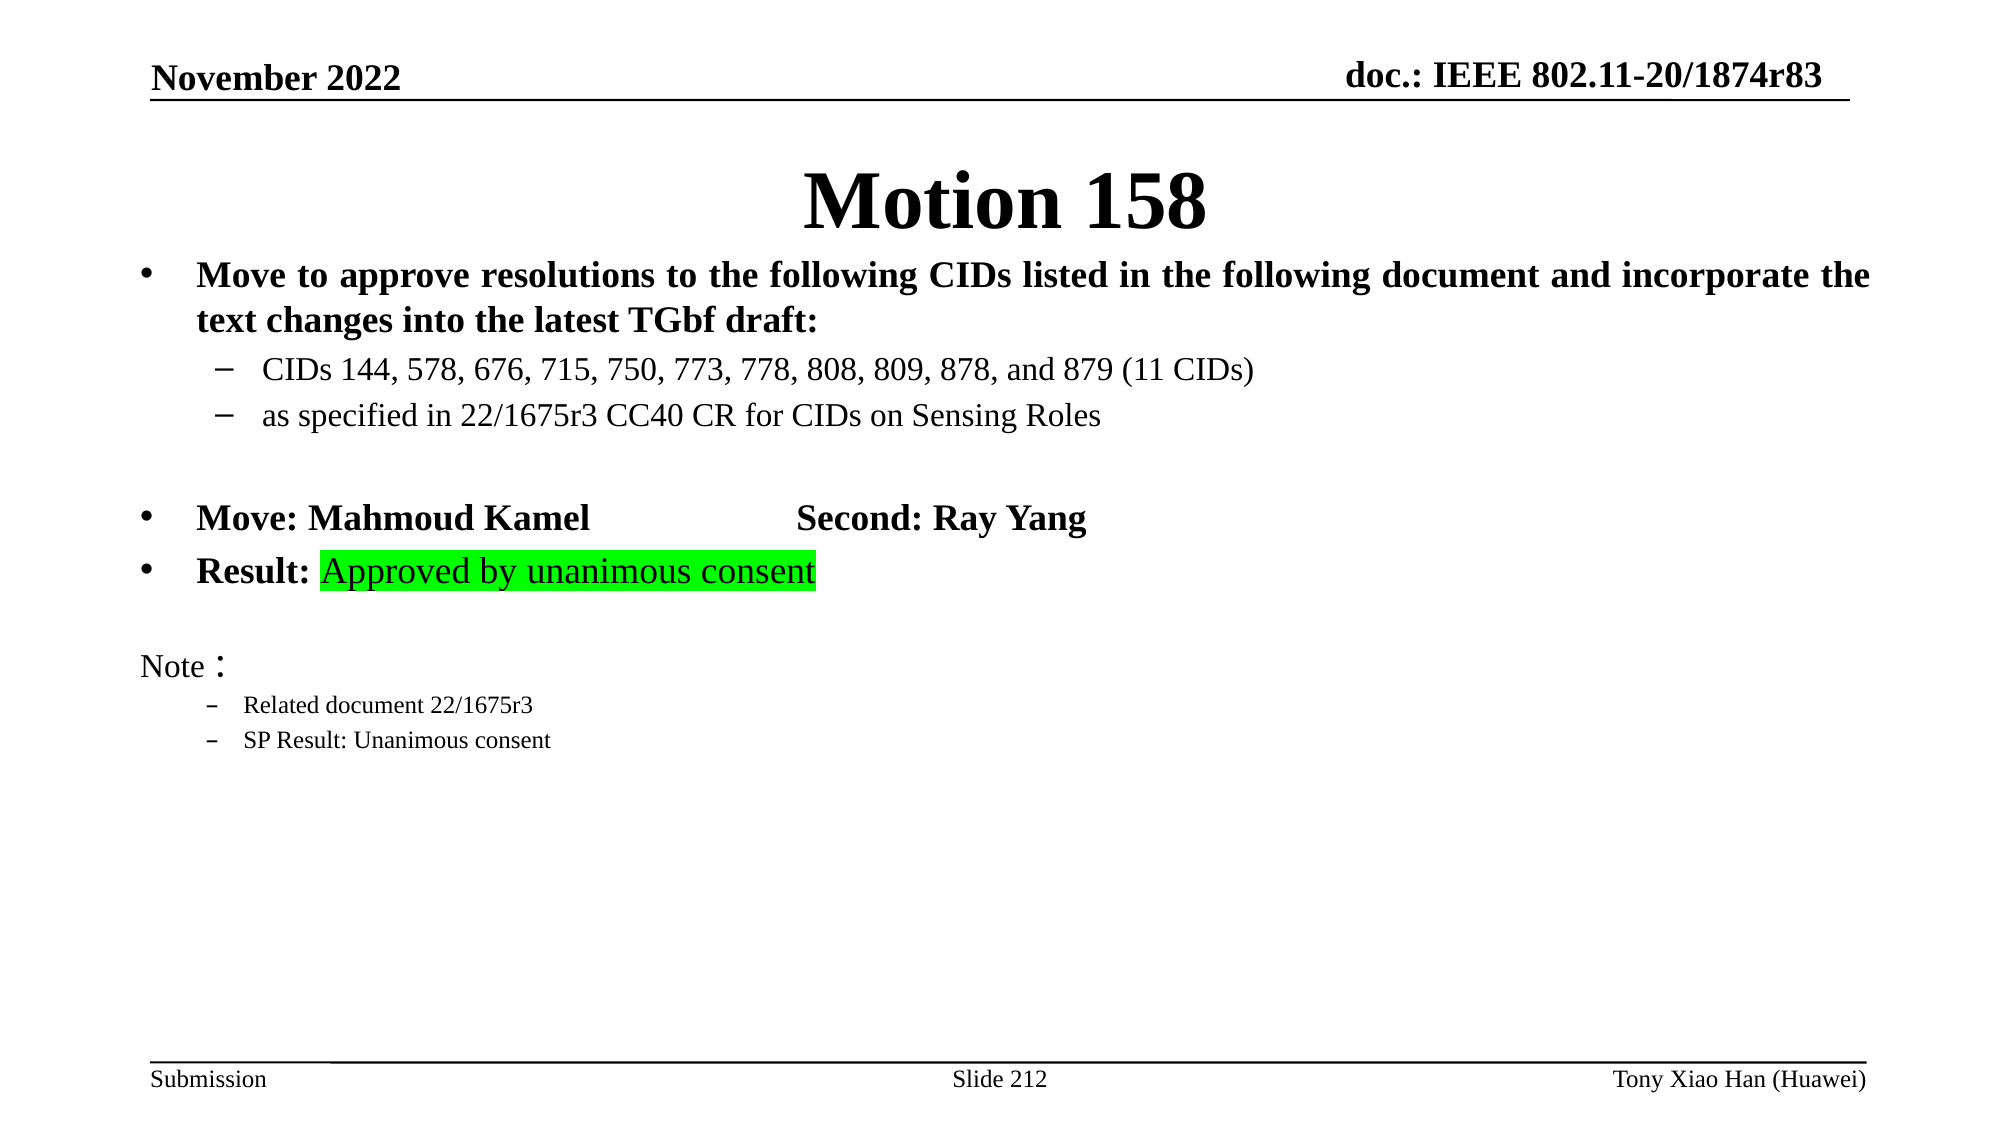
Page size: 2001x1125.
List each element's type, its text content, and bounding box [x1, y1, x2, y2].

text_box Motion 158 [368, 137, 1644, 212]
text_box Move to approve resolutions to the following CIDs listed in the following document and incorporate the text changes into the latest TGbf draft: CIDs 144, 578, 676, 715, 750, 773, 778, 808, 809, 878, and 879 (11 CIDs) as specified in 22/1675r3 CC40 CR for CIDs on Sensing Roles Move: Mahmoud Kamel Second: Ray Yang Result: Approved by unanimous consent Note： Related document 22/1675r3 SP Result: Unanimous consent [125, 212, 1888, 1013]
